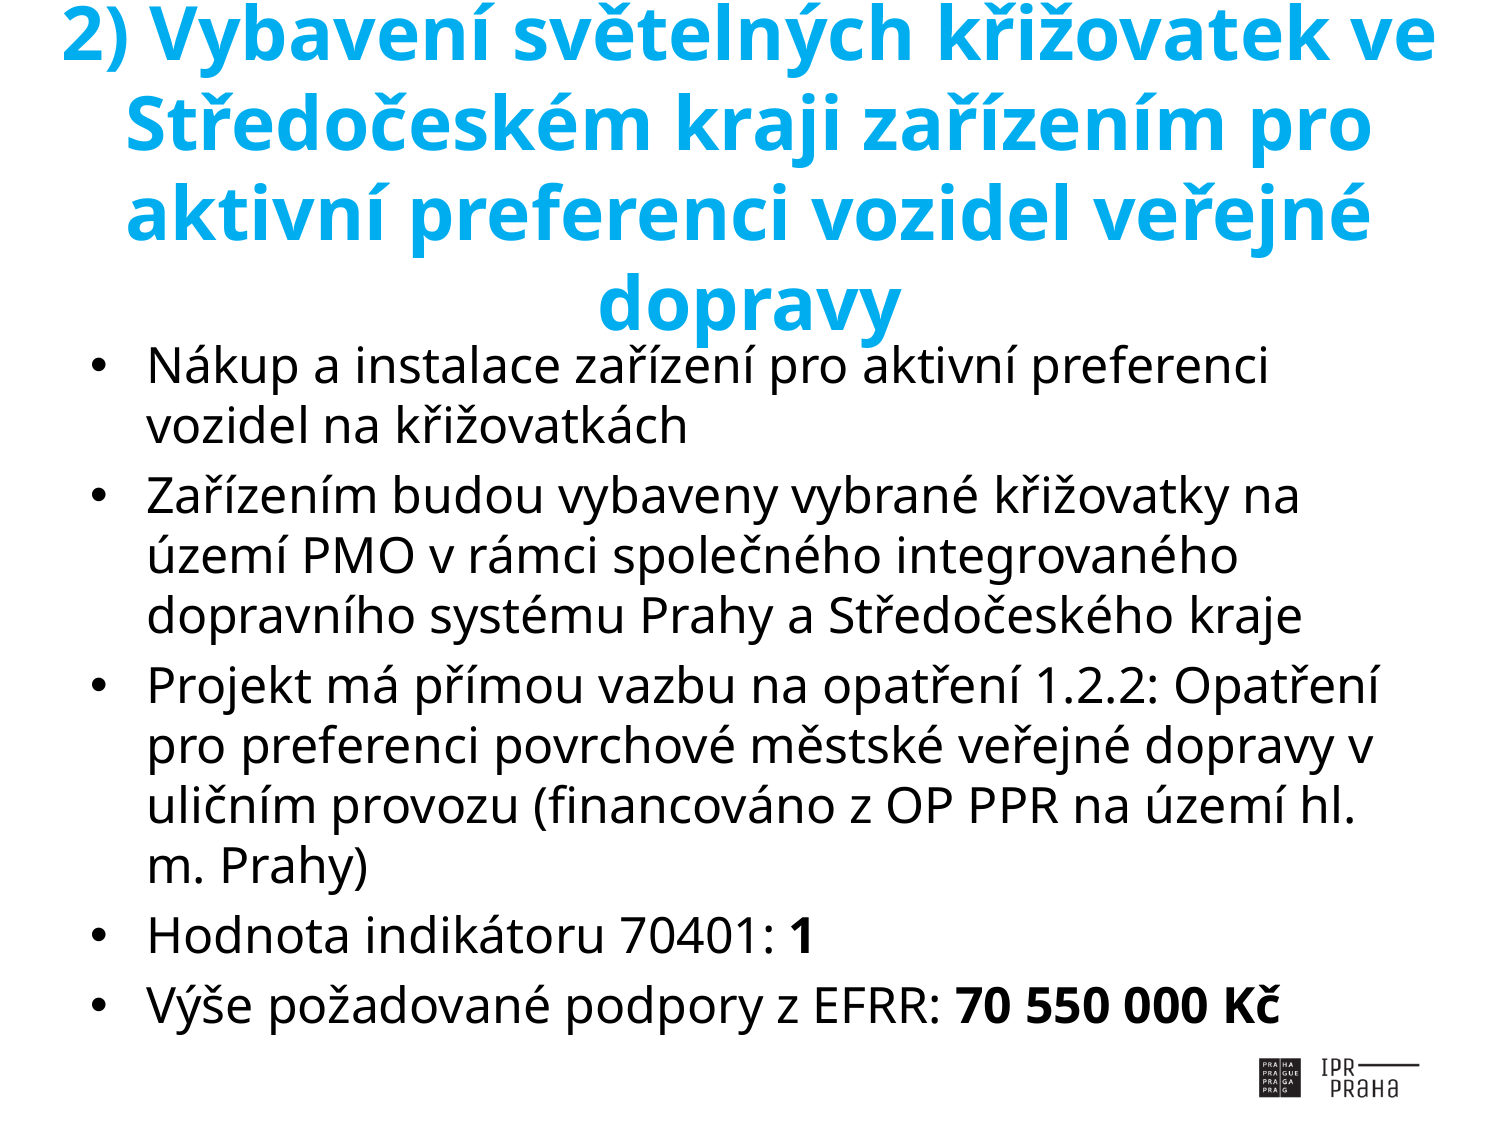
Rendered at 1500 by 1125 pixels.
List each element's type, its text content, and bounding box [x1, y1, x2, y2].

title 2) Vybavení světelných křižovatek ve Středočeském kraji zařízením pro aktivní preferenci vozidel veřejné dopravy [41, 18, 1459, 313]
picture [1253, 1048, 1423, 1108]
list Nákup a instalace zařízení pro aktivní preferenci vozidel na křižovatkách Zařízením budou vybaveny vybrané křižovatky na území PMO v rámci společného integrovaného dopravního systému Prahy a Středočeského kraje Projekt má přímou vazbu na opatření 1.2.2: Opatření pro preferenci povrchové městské veřejné dopravy v uličním provozu (financováno z OP PPR na území hl. m. Prahy) Hodnota indikátoru 70401: 1 Výše požadované podpory z EFRR: 70 550 000 Kč [74, 326, 1426, 1048]
